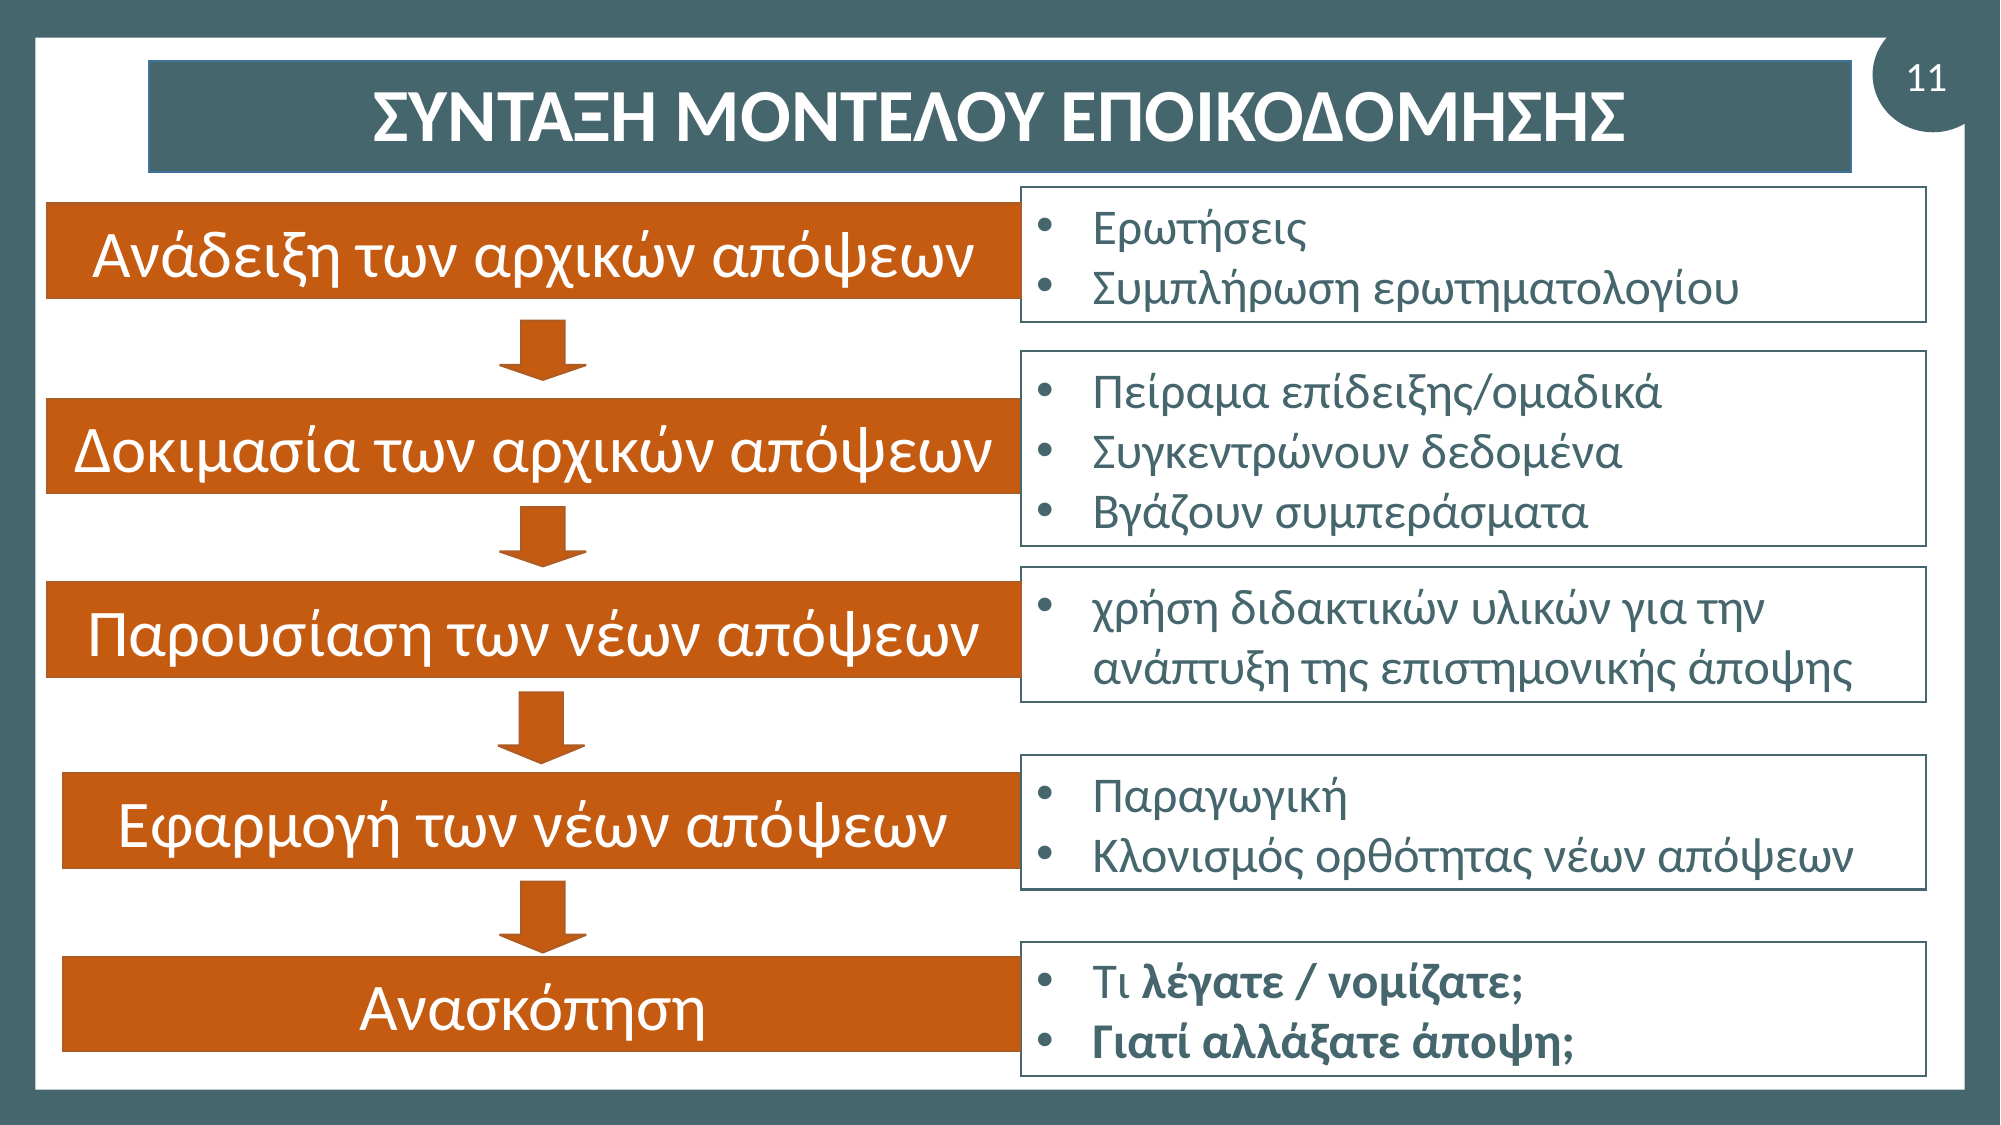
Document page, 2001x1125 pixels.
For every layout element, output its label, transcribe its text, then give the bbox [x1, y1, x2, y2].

text_box ΣΥΝΤΑΞΗ ΜΟΝΤΕΛΟΥ ΕΠΟΙΚΟΔΟΜΗΣΗΣ [148, 60, 1852, 173]
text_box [47, 186, 1927, 1078]
slide_number 11 [1865, 44, 1987, 105]
